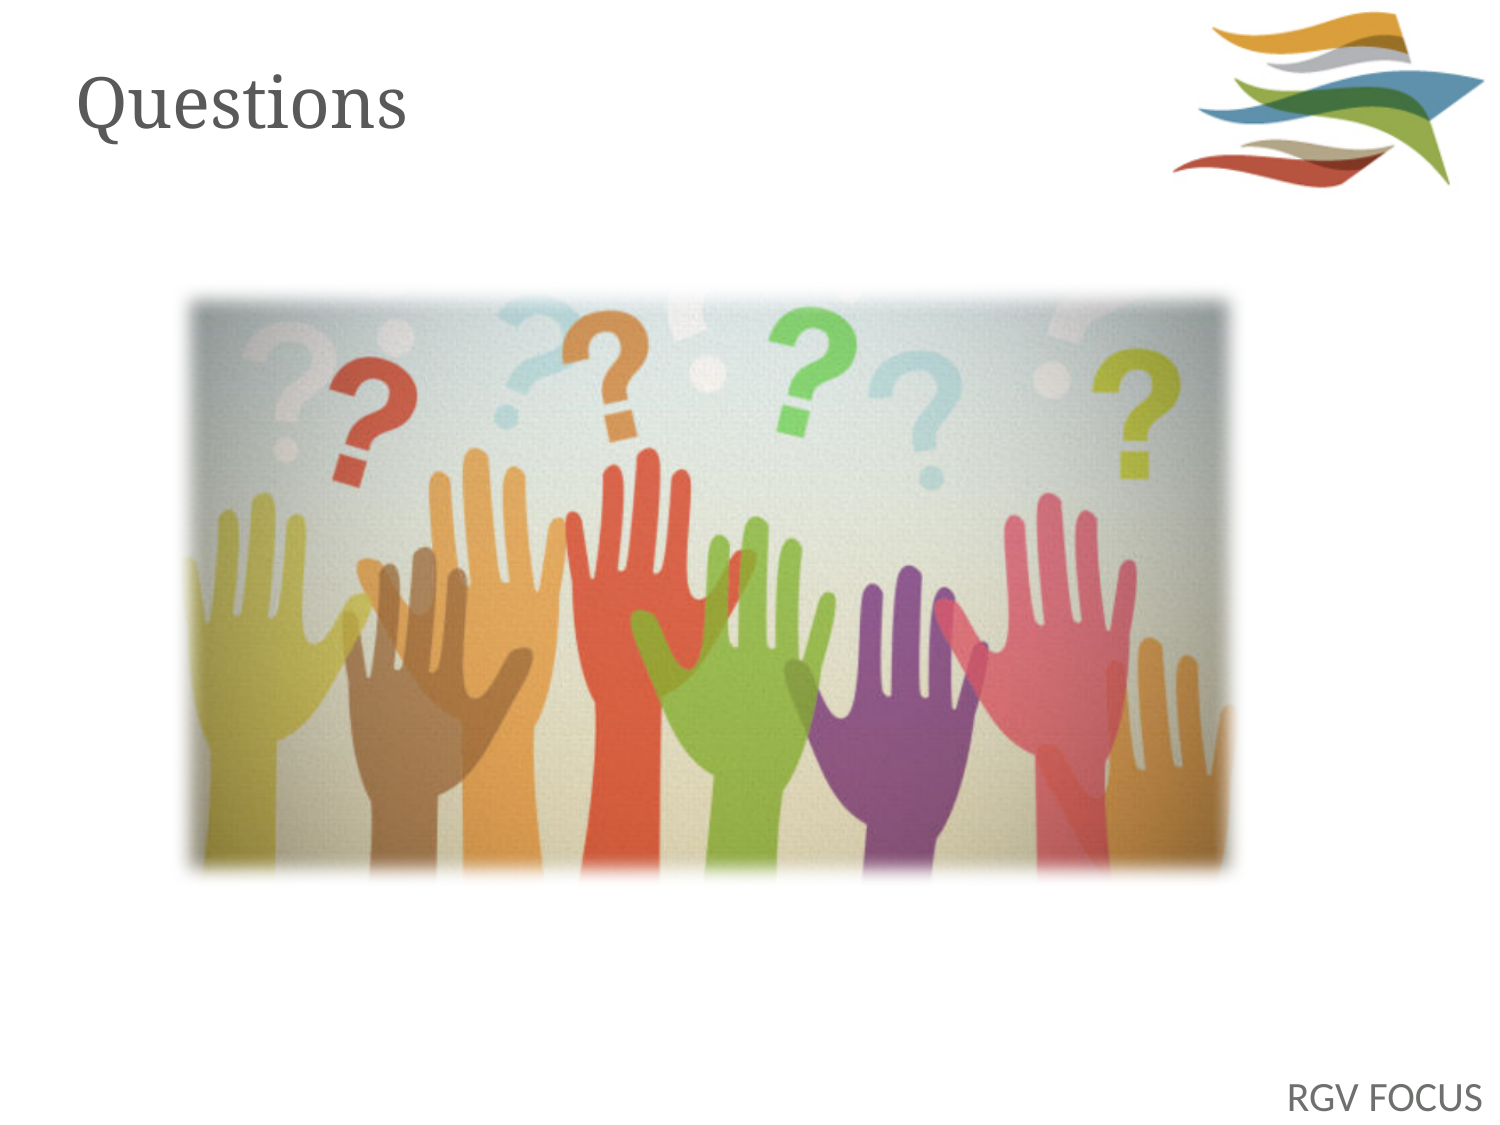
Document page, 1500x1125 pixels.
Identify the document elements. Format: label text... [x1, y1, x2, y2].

title Questions [75, 24, 1425, 175]
picture [172, 282, 1248, 888]
picture [1142, 0, 1500, 219]
